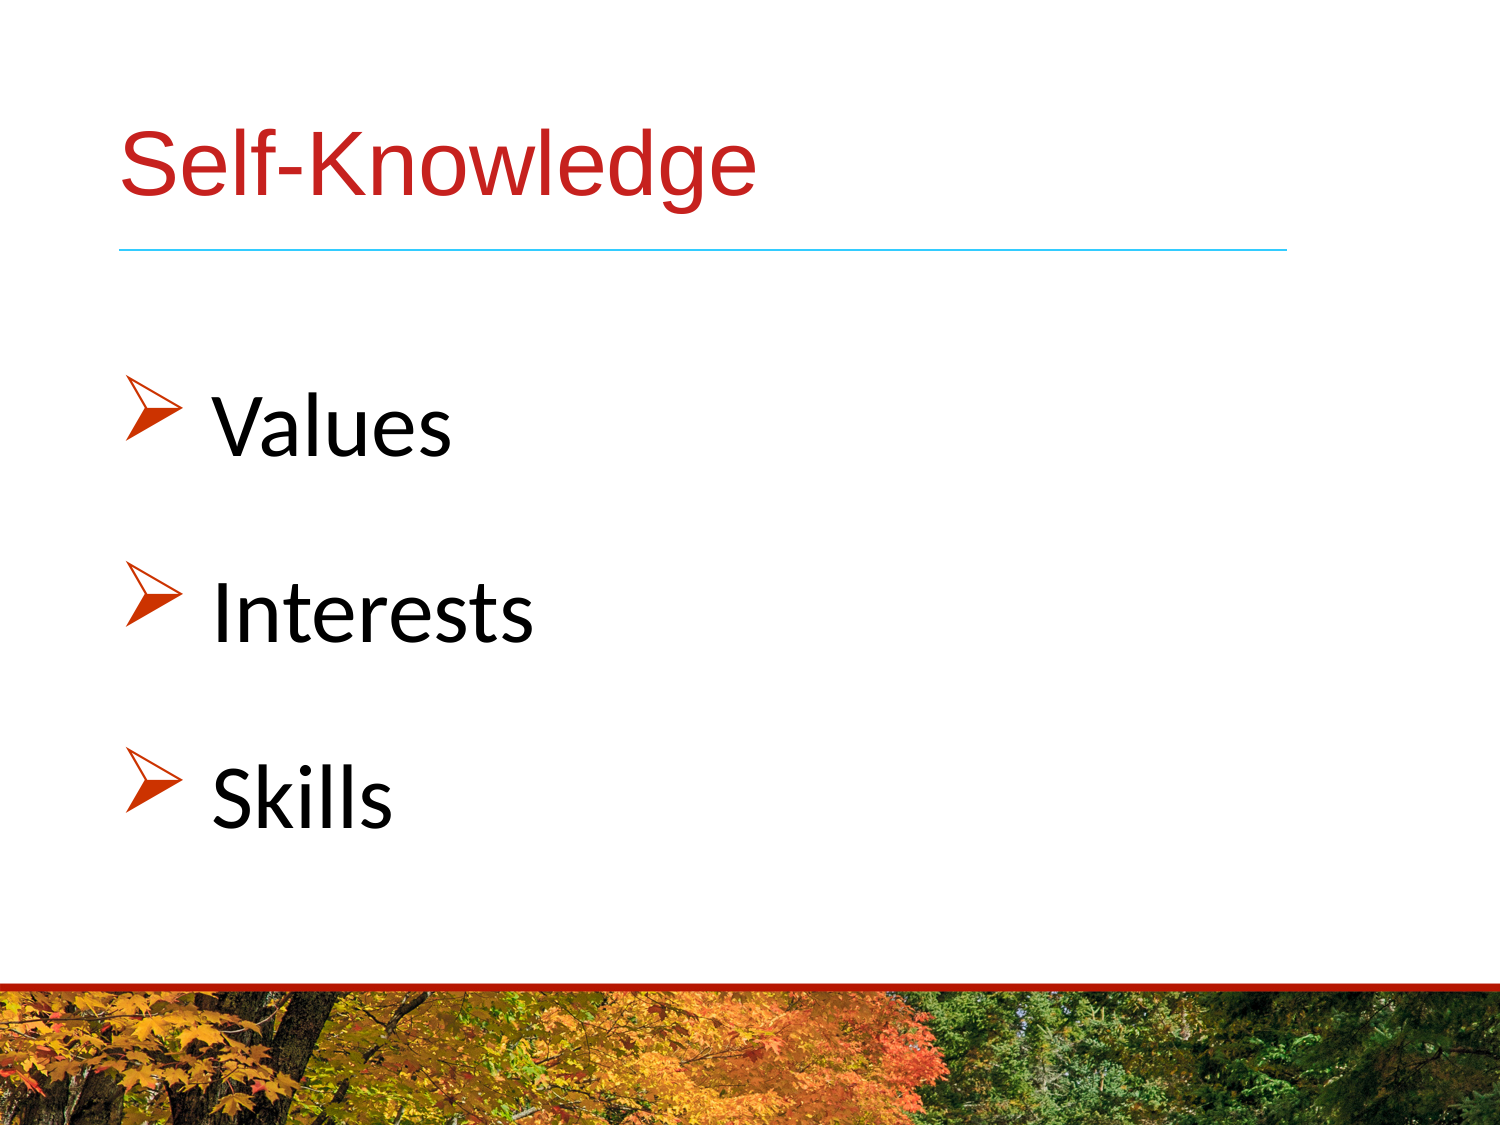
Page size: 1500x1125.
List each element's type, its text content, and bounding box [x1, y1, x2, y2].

list Values Interests Skills [103, 302, 1397, 1016]
picture [0, 0, 1500, 1125]
title Self-Knowledge [103, 57, 1397, 275]
